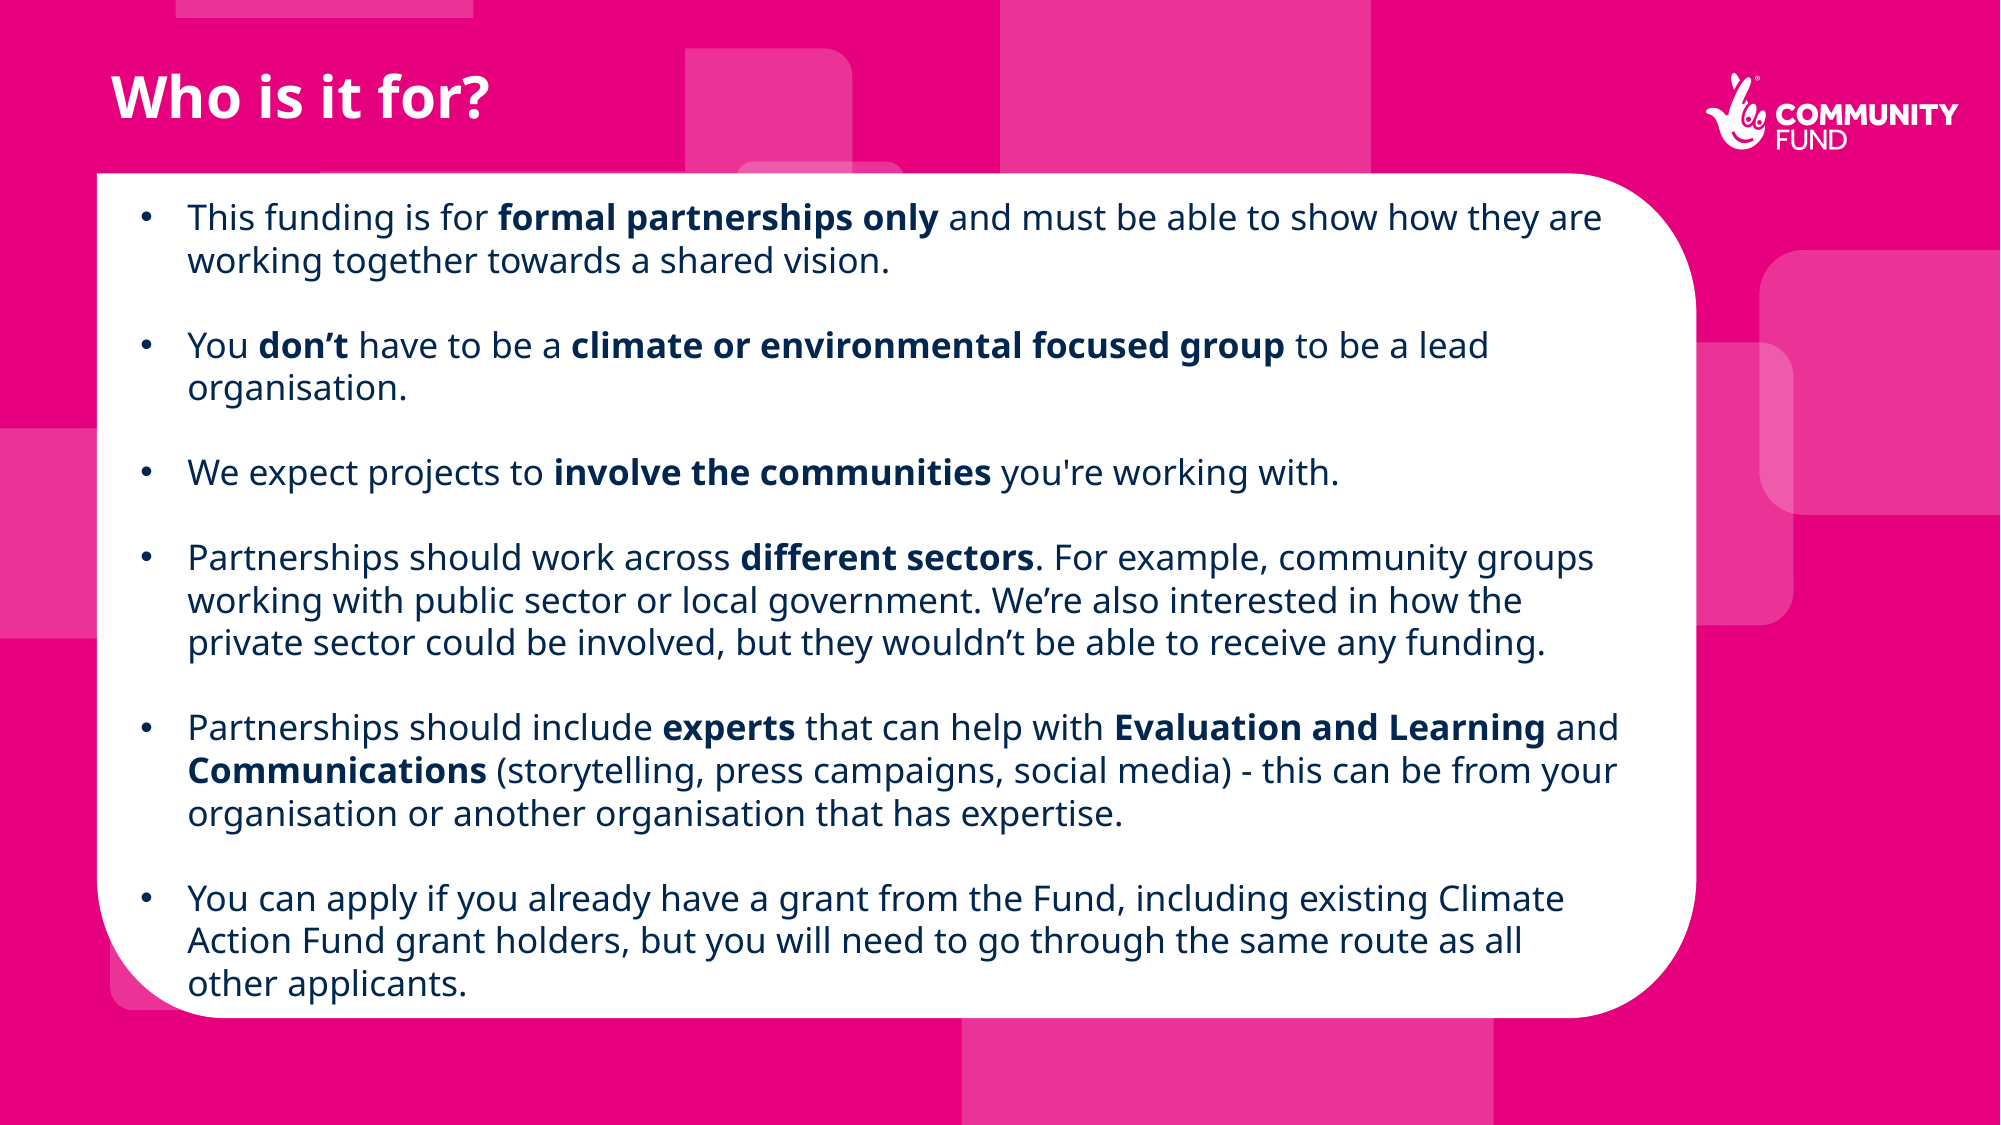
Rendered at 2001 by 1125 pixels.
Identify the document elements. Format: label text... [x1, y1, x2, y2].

picture [1661, 27, 2000, 193]
list This funding is for formal partnerships only and must be able to show how they are working together towards a shared vision. You don’t have to be a climate or environmental focused group to be a lead organisation. We expect projects to involve the communities you're working with. Partnerships should work across different sectors. For example, community groups working with public sector or local government. We’re also interested in how the private sector could be involved, but they wouldn’t be able to receive any funding. Partnerships should include experts that can help with Evaluation and Learning and Communications (storytelling, press campaigns, social media) - this can be from your organisation or another organisation that has expertise. You can apply if you already have a grant from the Fund, including existing Climate Action Fund grant holders, but you will need to go through the same route as all other applicants. [125, 187, 1637, 1006]
title Who is it for? [96, 17, 686, 172]
